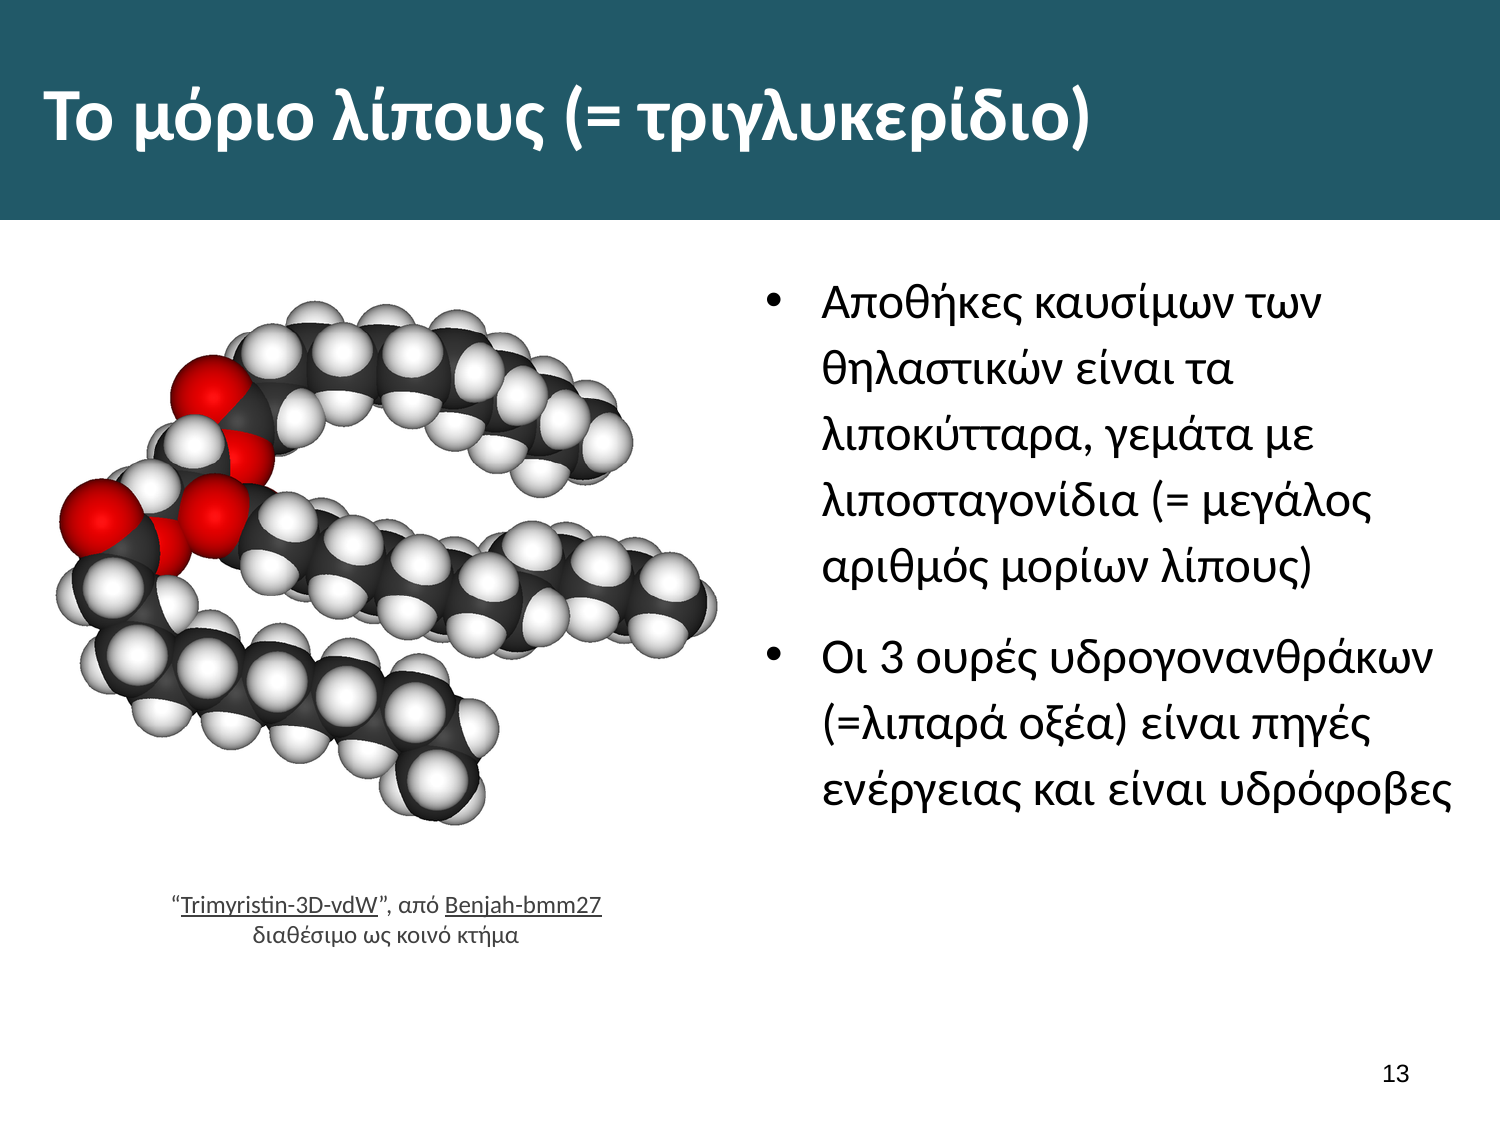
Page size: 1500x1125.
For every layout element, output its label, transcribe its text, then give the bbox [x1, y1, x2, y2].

text_box “Trimyristin-3D-vdW”, από Benjah-bmm27 διαθέσιμο ως κοινό κτήμα [154, 881, 618, 956]
list Αποθήκες καυσίμων των θηλαστικών είναι τα λιποκύτταρα, γεμάτα με λιποσταγονίδια (= μεγάλος αριθμός μορίων λίπους) Οι 3 ουρές υδρογονανθράκων (=λιπαρά οξέα) είναι πηγές ενέργειας και είναι υδρόφοβες [750, 255, 1471, 1094]
slide_number 12 [1074, 1042, 1425, 1103]
title Το μόριο λίπους (= τριγλυκερίδιο) [0, 0, 1500, 220]
picture [22, 266, 751, 858]
